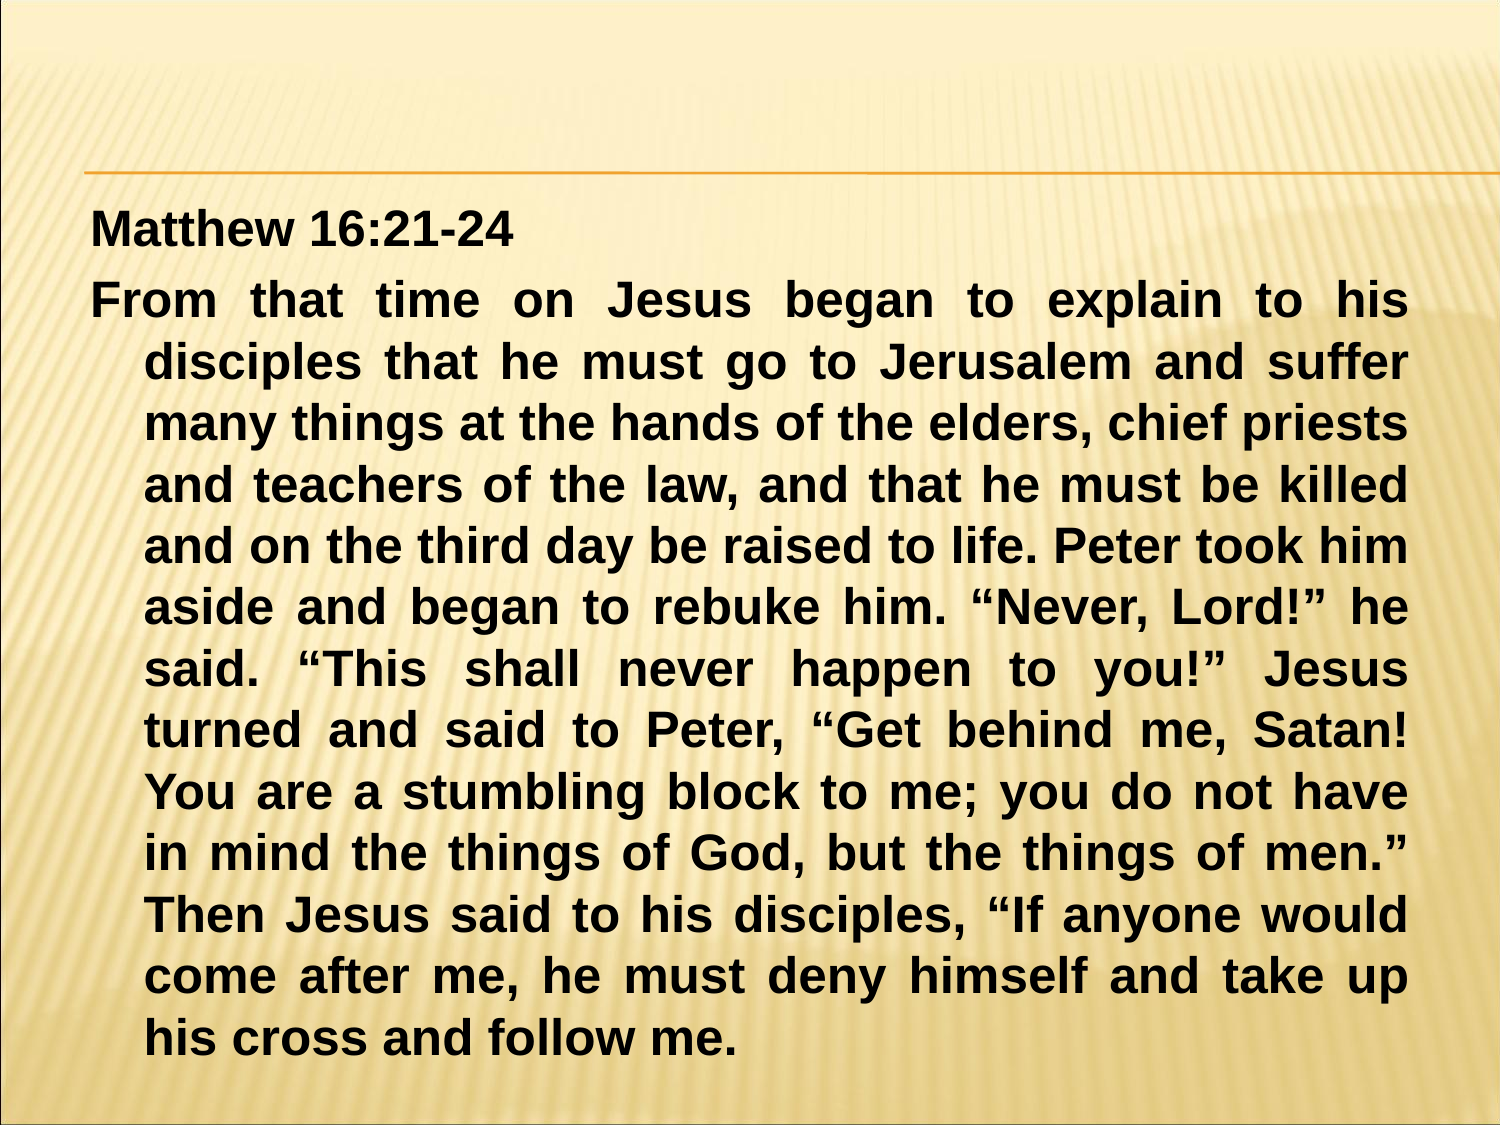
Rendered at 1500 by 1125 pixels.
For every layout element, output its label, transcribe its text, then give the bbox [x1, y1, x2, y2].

picture [0, 0, 1500, 1125]
list Matthew 16:21-24 From that time on Jesus began to explain to his disciples that he must go to Jerusalem and suffer many things at the hands of the elders, chief priests and teachers of the law, and that he must be killed and on the third day be raised to life. Peter took him aside and began to rebuke him. “Never, Lord!” he said. “This shall never happen to you!” Jesus turned and said to Peter, “Get behind me, Satan! You are a stumbling block to me; you do not have in mind the things of God, but the things of men.” Then Jesus said to his disciples, “If anyone would come after me, he must deny himself and take up his cross and follow me. [75, 187, 1425, 1125]
